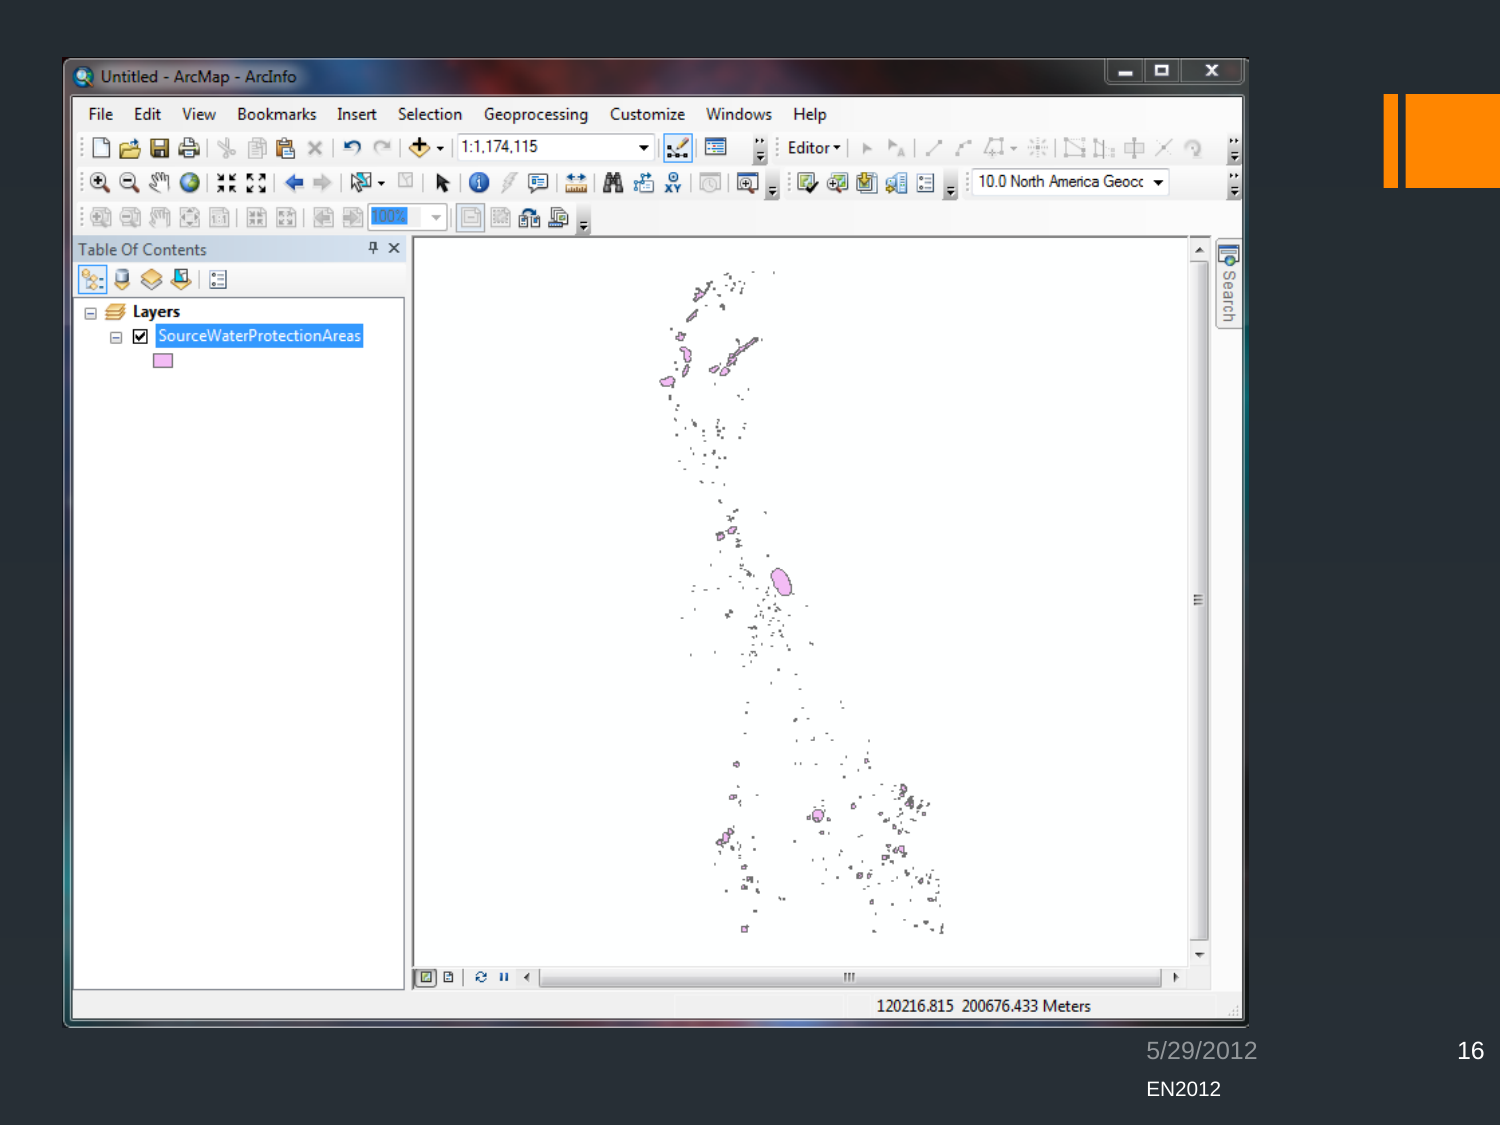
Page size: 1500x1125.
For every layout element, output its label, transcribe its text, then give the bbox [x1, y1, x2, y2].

slide_number 16 [1345, 1025, 1500, 1075]
footer EN2012 [1131, 1075, 1500, 1125]
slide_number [1131, 1025, 1327, 1075]
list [61, 57, 1249, 1028]
